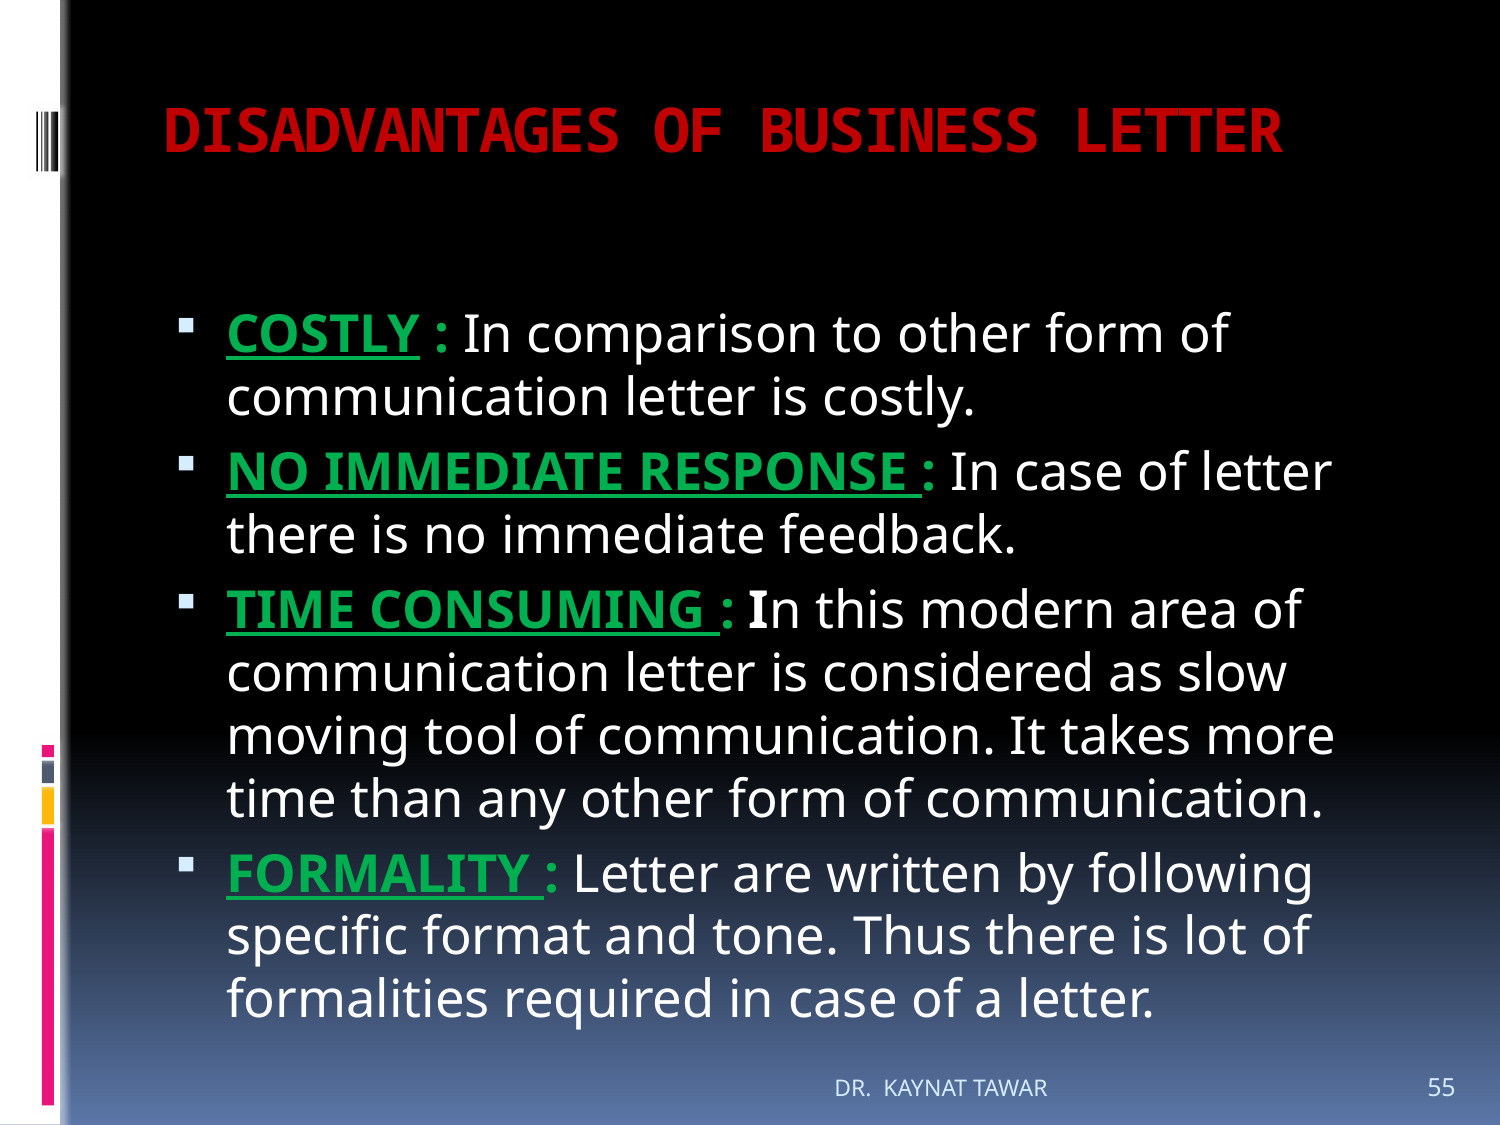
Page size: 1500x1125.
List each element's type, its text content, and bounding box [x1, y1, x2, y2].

slide_number 55 [1412, 1052, 1488, 1113]
footer DR. KAYNAT TAWAR [150, 1052, 1063, 1113]
title DISADVANTAGES OF BUSINESS LETTER [150, 83, 1425, 234]
list COSTLY : In comparison to other form of communication letter is costly. NO IMMEDIATE RESPONSE : In case of letter there is no immediate feedback. TIME CONSUMING : In this modern area of communication letter is considered as slow moving tool of communication. It takes more time than any other form of communication. FORMALITY : Letter are written by following specific format and tone. Thus there is lot of formalities required in case of a letter. [150, 292, 1425, 1043]
